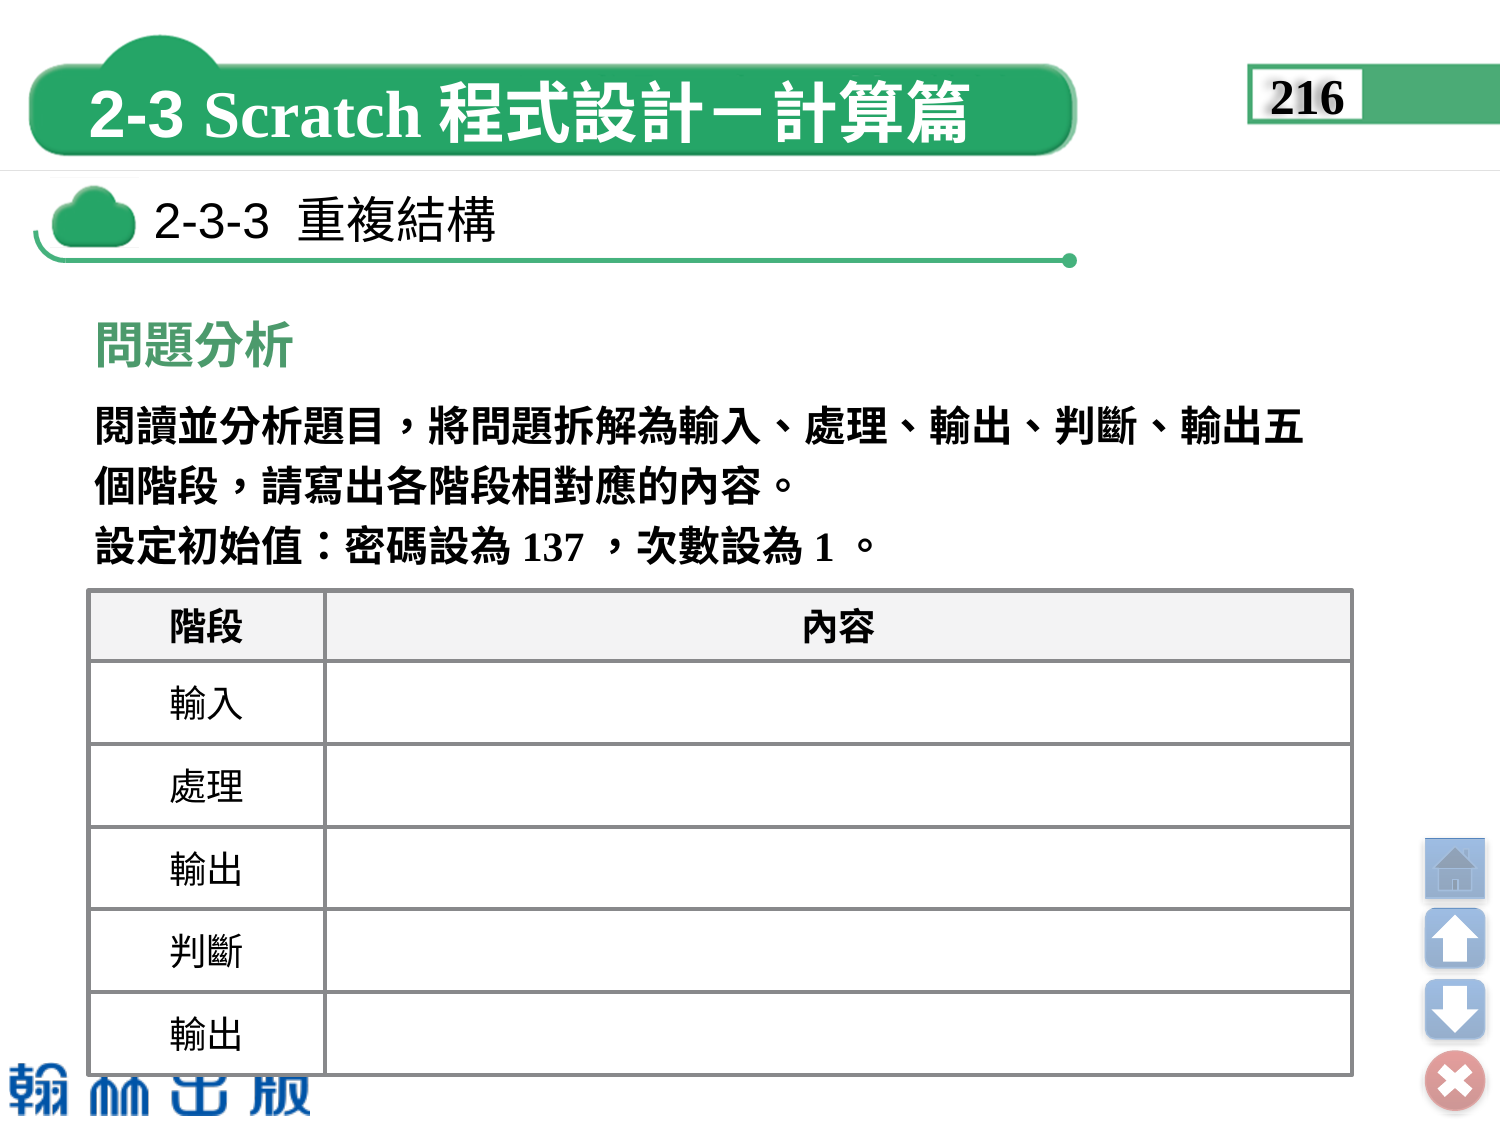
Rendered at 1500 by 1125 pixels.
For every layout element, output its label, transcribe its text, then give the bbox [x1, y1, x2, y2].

text_box 判斷 [88, 909, 324, 992]
text_box 問題分析 [88, 295, 325, 383]
text_box 輸出 [88, 826, 324, 909]
text_box [324, 909, 1353, 992]
text_box [324, 661, 1353, 744]
text_box 階段 [88, 590, 324, 661]
picture [9, 1062, 310, 1116]
text_box [324, 826, 1353, 909]
text_box 輸入 [88, 661, 324, 744]
text_box [324, 992, 1353, 1075]
text_box [324, 744, 1353, 826]
text_box 216 [1246, 64, 1369, 125]
text_box 輸出 [88, 992, 324, 1075]
text_box 處理 [88, 744, 324, 826]
text_box 內容 [324, 590, 1353, 661]
text_box 閱讀並分析題目，將問題拆解為輸入、處理、輸出、判斷、輸出五個階段，請寫出各階段相對應的內容。 設定初始值：密碼設為137，次數設為1。 [88, 383, 1353, 561]
picture [0, 0, 1500, 268]
